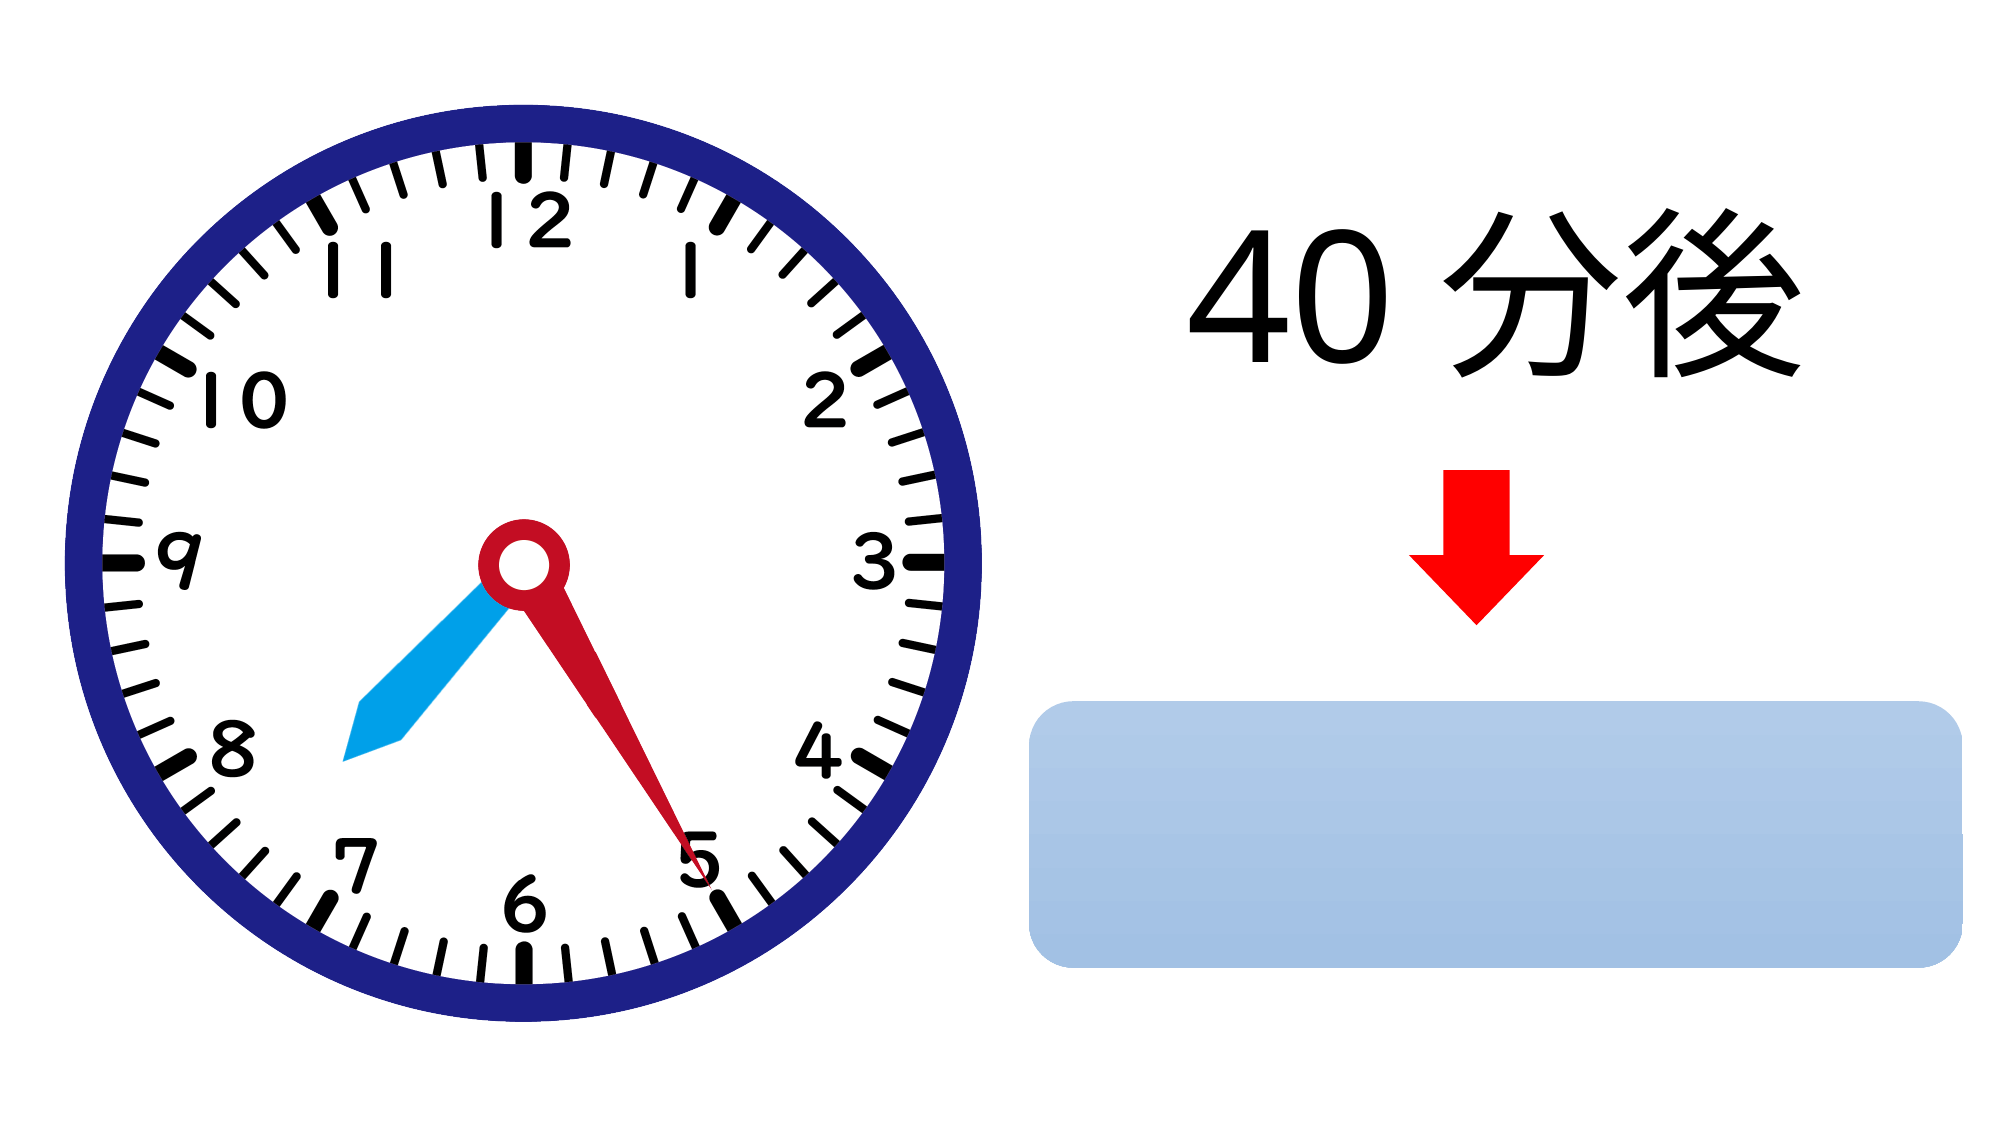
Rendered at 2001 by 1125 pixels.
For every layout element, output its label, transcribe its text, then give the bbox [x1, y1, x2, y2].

text_box 40分後 [1073, 171, 1918, 407]
picture [33, 74, 1005, 1050]
text_box [1406, 468, 1547, 627]
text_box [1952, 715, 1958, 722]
text_box [1028, 700, 1964, 969]
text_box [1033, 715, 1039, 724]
